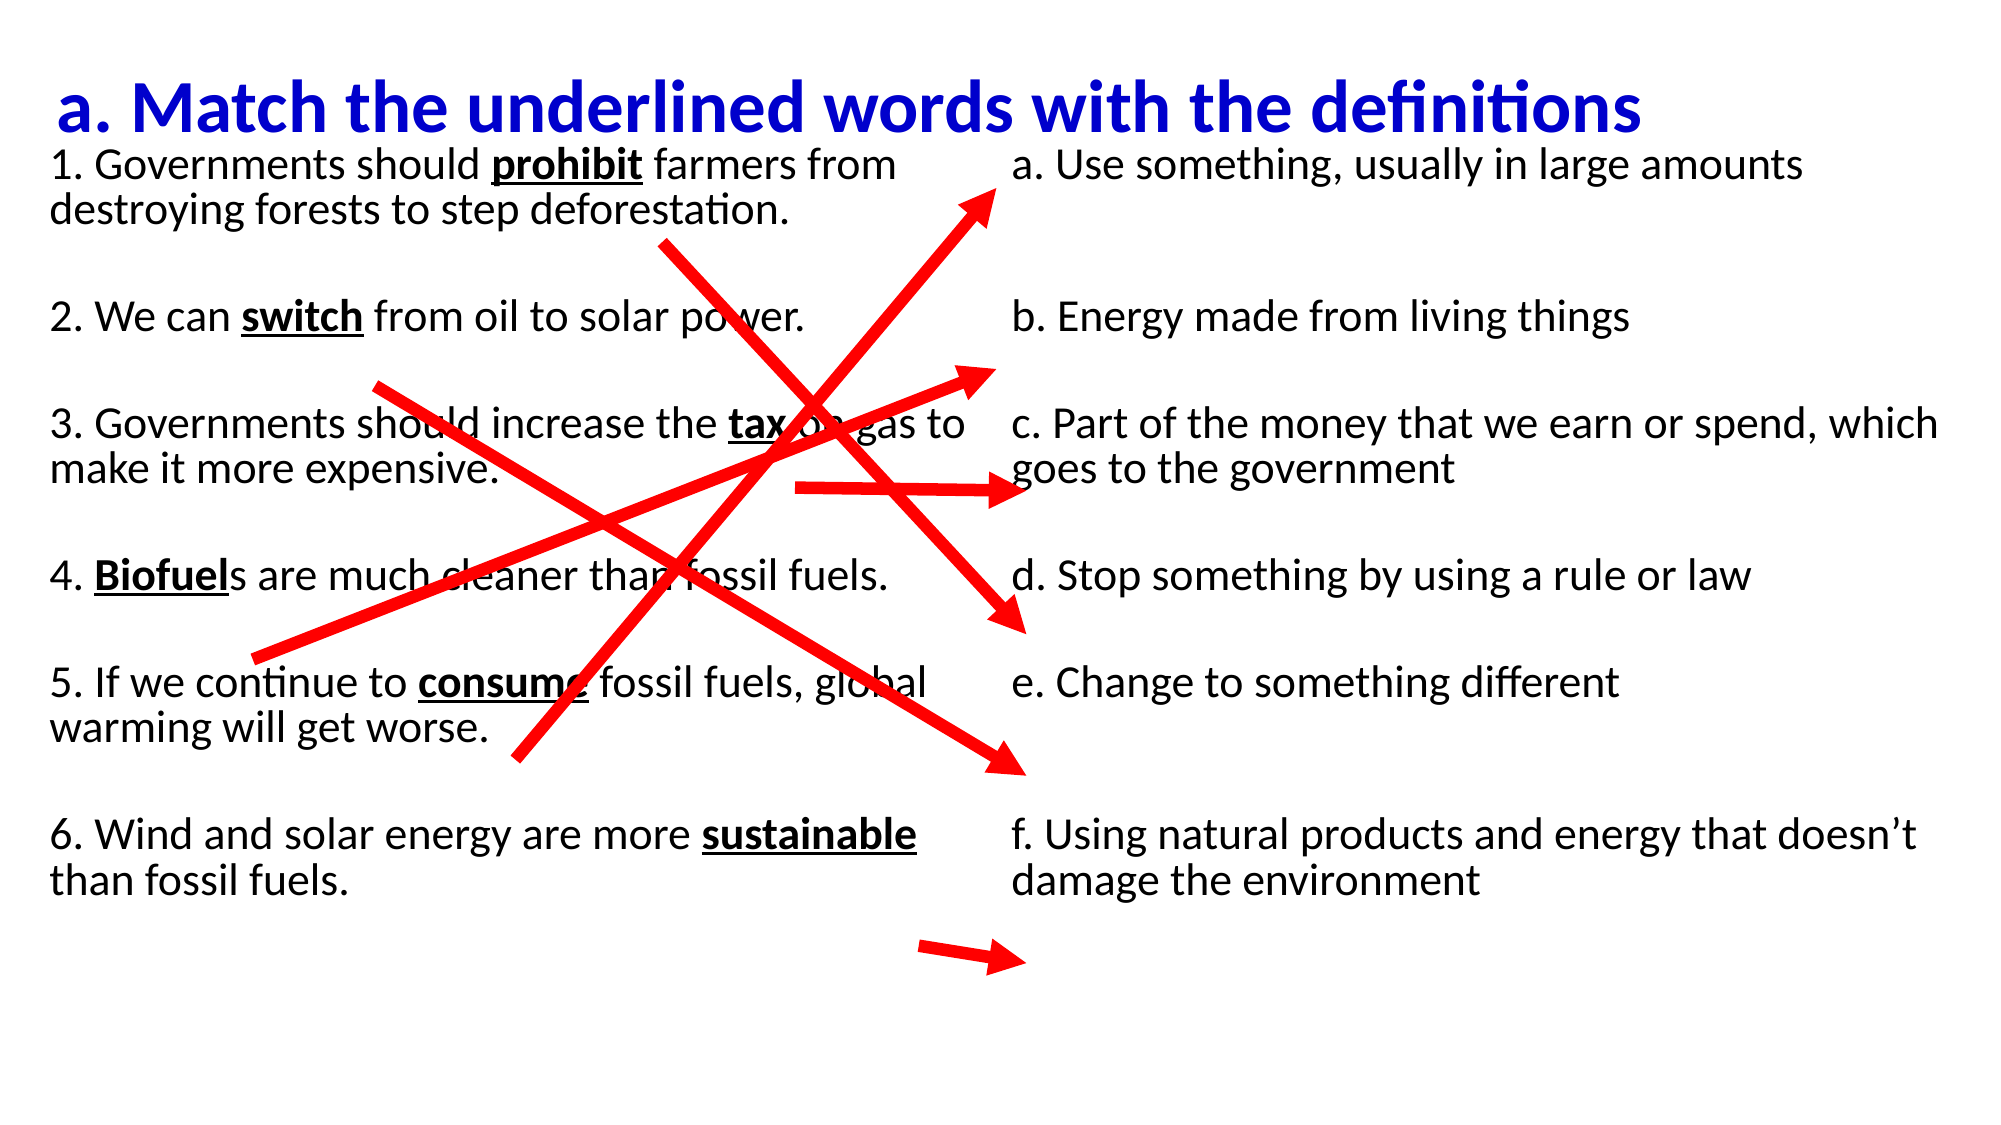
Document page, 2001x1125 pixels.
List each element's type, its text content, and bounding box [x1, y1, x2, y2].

table_cell d. Stop something by using a rule or law [1027, 549, 1959, 655]
table_cell 4. Biofuels are much cleaner than fossil fuels. [34, 549, 252, 655]
table_cell 2. We can switch from oil to solar power. [34, 290, 515, 396]
table_header a. Use something, usually in large amounts [996, 137, 1959, 290]
table_cell f. Using natural products and energy that doesn’t damage the environment [996, 808, 1959, 914]
table_cell b. Energy made from living things [1027, 290, 1959, 396]
table_cell 3. Governments should increase the tax on gas to make it more expensive. [34, 396, 252, 549]
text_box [918, 945, 1027, 963]
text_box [997, 487, 1027, 491]
table_cell 6. Wind and solar energy are more sustainable than fossil fuels. [34, 808, 996, 914]
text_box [997, 385, 1027, 487]
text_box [374, 491, 1027, 776]
table_header 1. Governments should prohibit farmers from destroying forests to step deforestation. [34, 137, 996, 290]
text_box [515, 187, 997, 760]
table_cell e. Change to something different [996, 655, 1959, 808]
text_box a. Match the underlined words with the definitions [41, 49, 1754, 155]
table_cell c. Part of the money that we earn or spend, which goes to the government [1027, 396, 1959, 549]
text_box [252, 369, 515, 660]
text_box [997, 242, 1027, 385]
table_cell 5. If we continue to consume fossil fuels, global warming will get worse. [34, 655, 996, 808]
